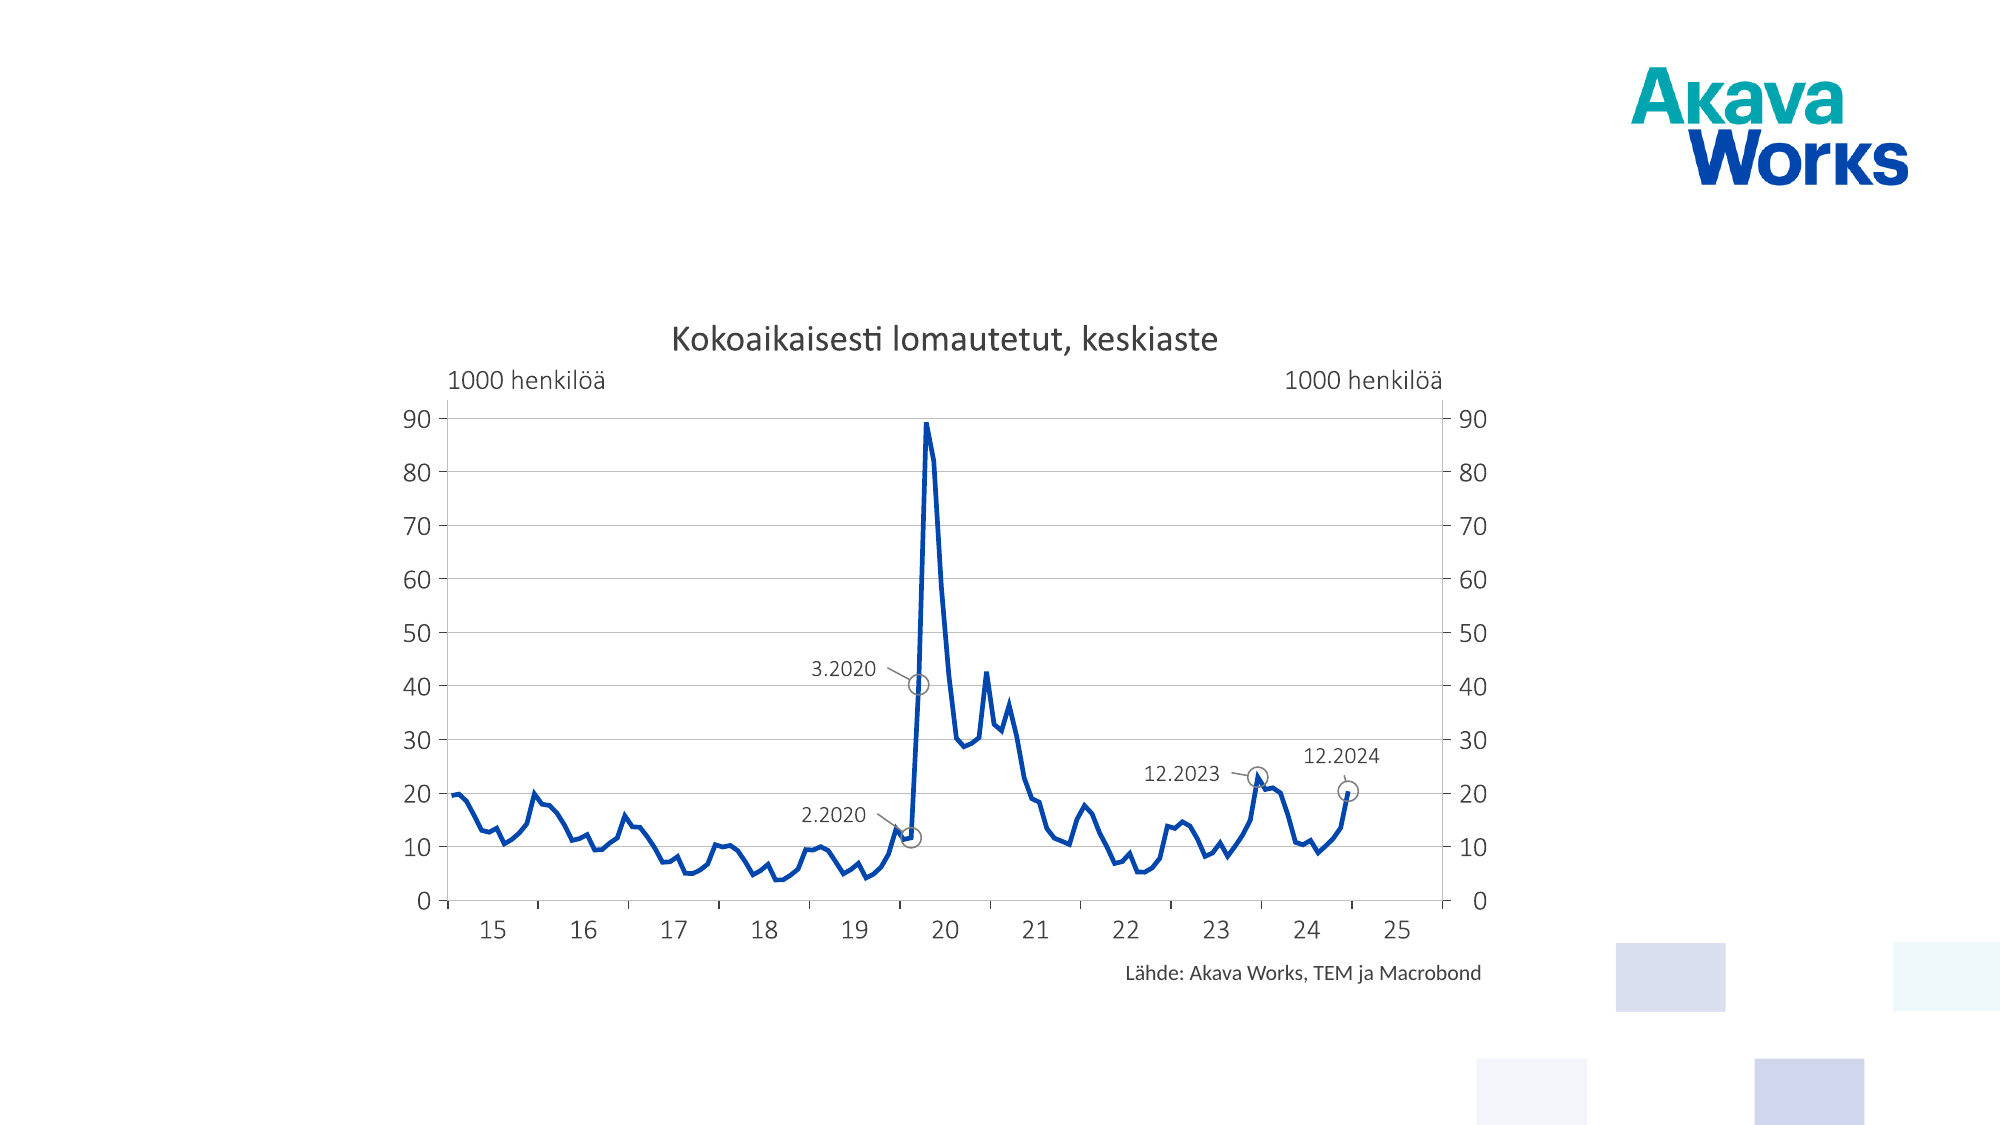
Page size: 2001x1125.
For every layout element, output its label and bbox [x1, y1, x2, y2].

list [390, 302, 1500, 1003]
picture [232, 55, 2000, 1125]
